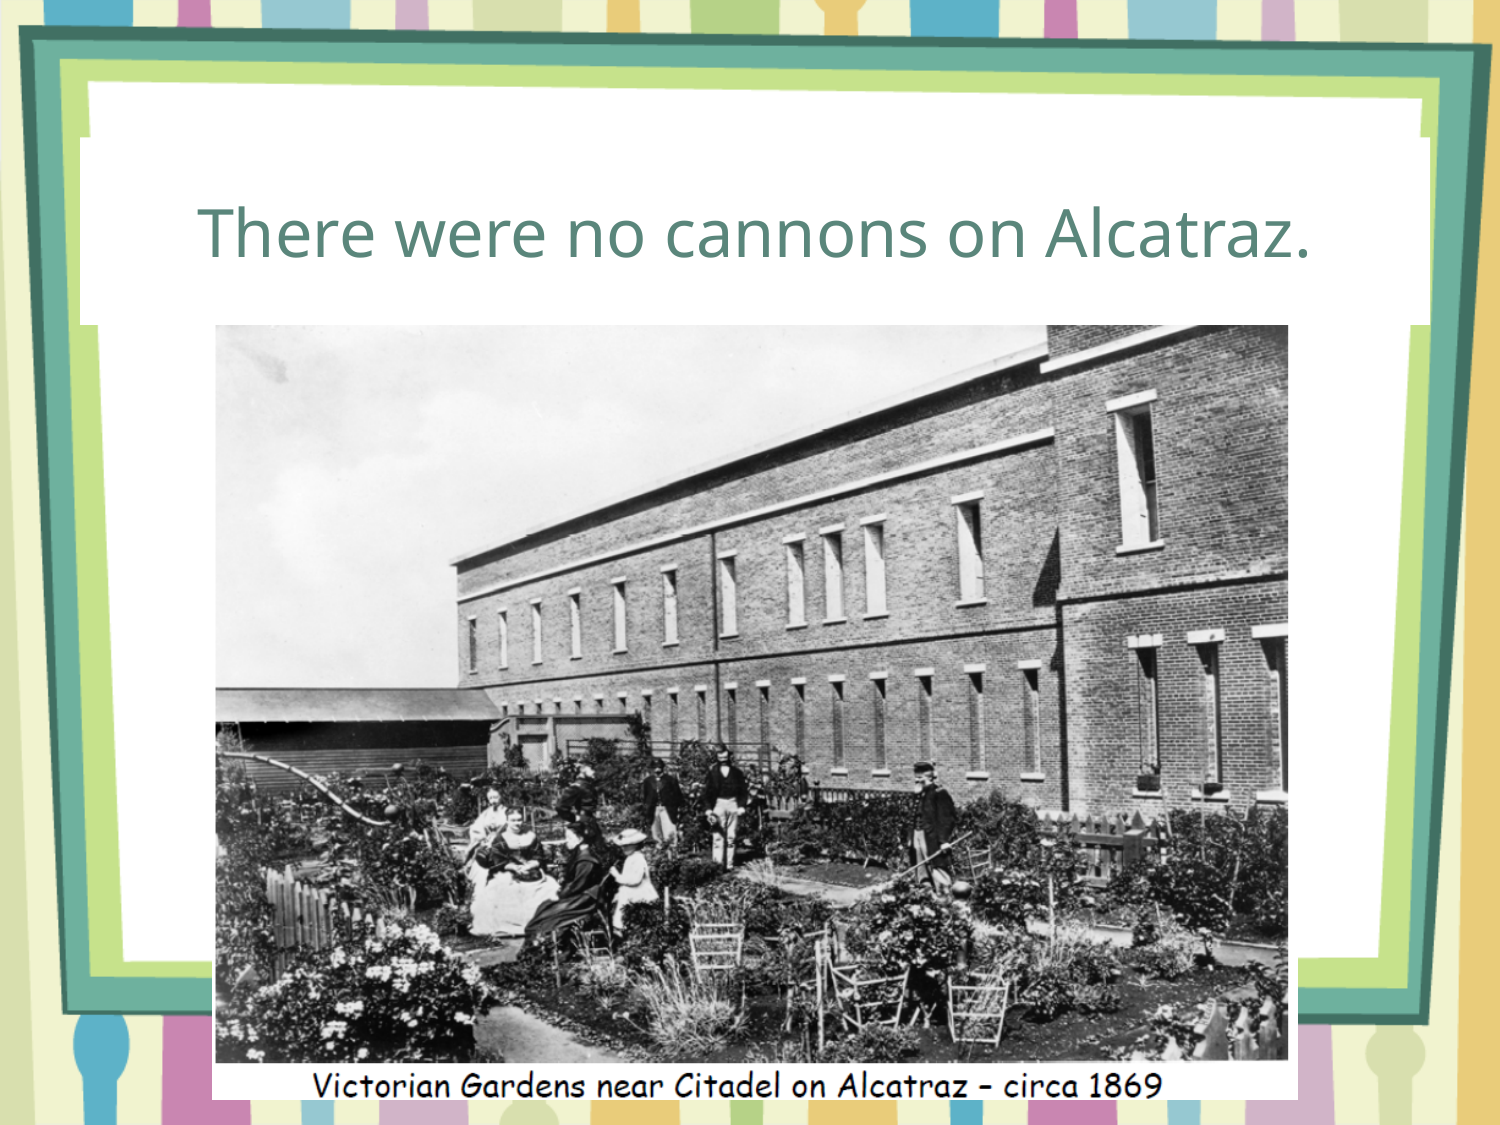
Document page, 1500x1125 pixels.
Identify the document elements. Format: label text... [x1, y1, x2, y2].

picture [0, 0, 1500, 1125]
title Observation [74, 98, 1426, 287]
text_box There were no cannons on Alcatraz. [80, 137, 1431, 325]
